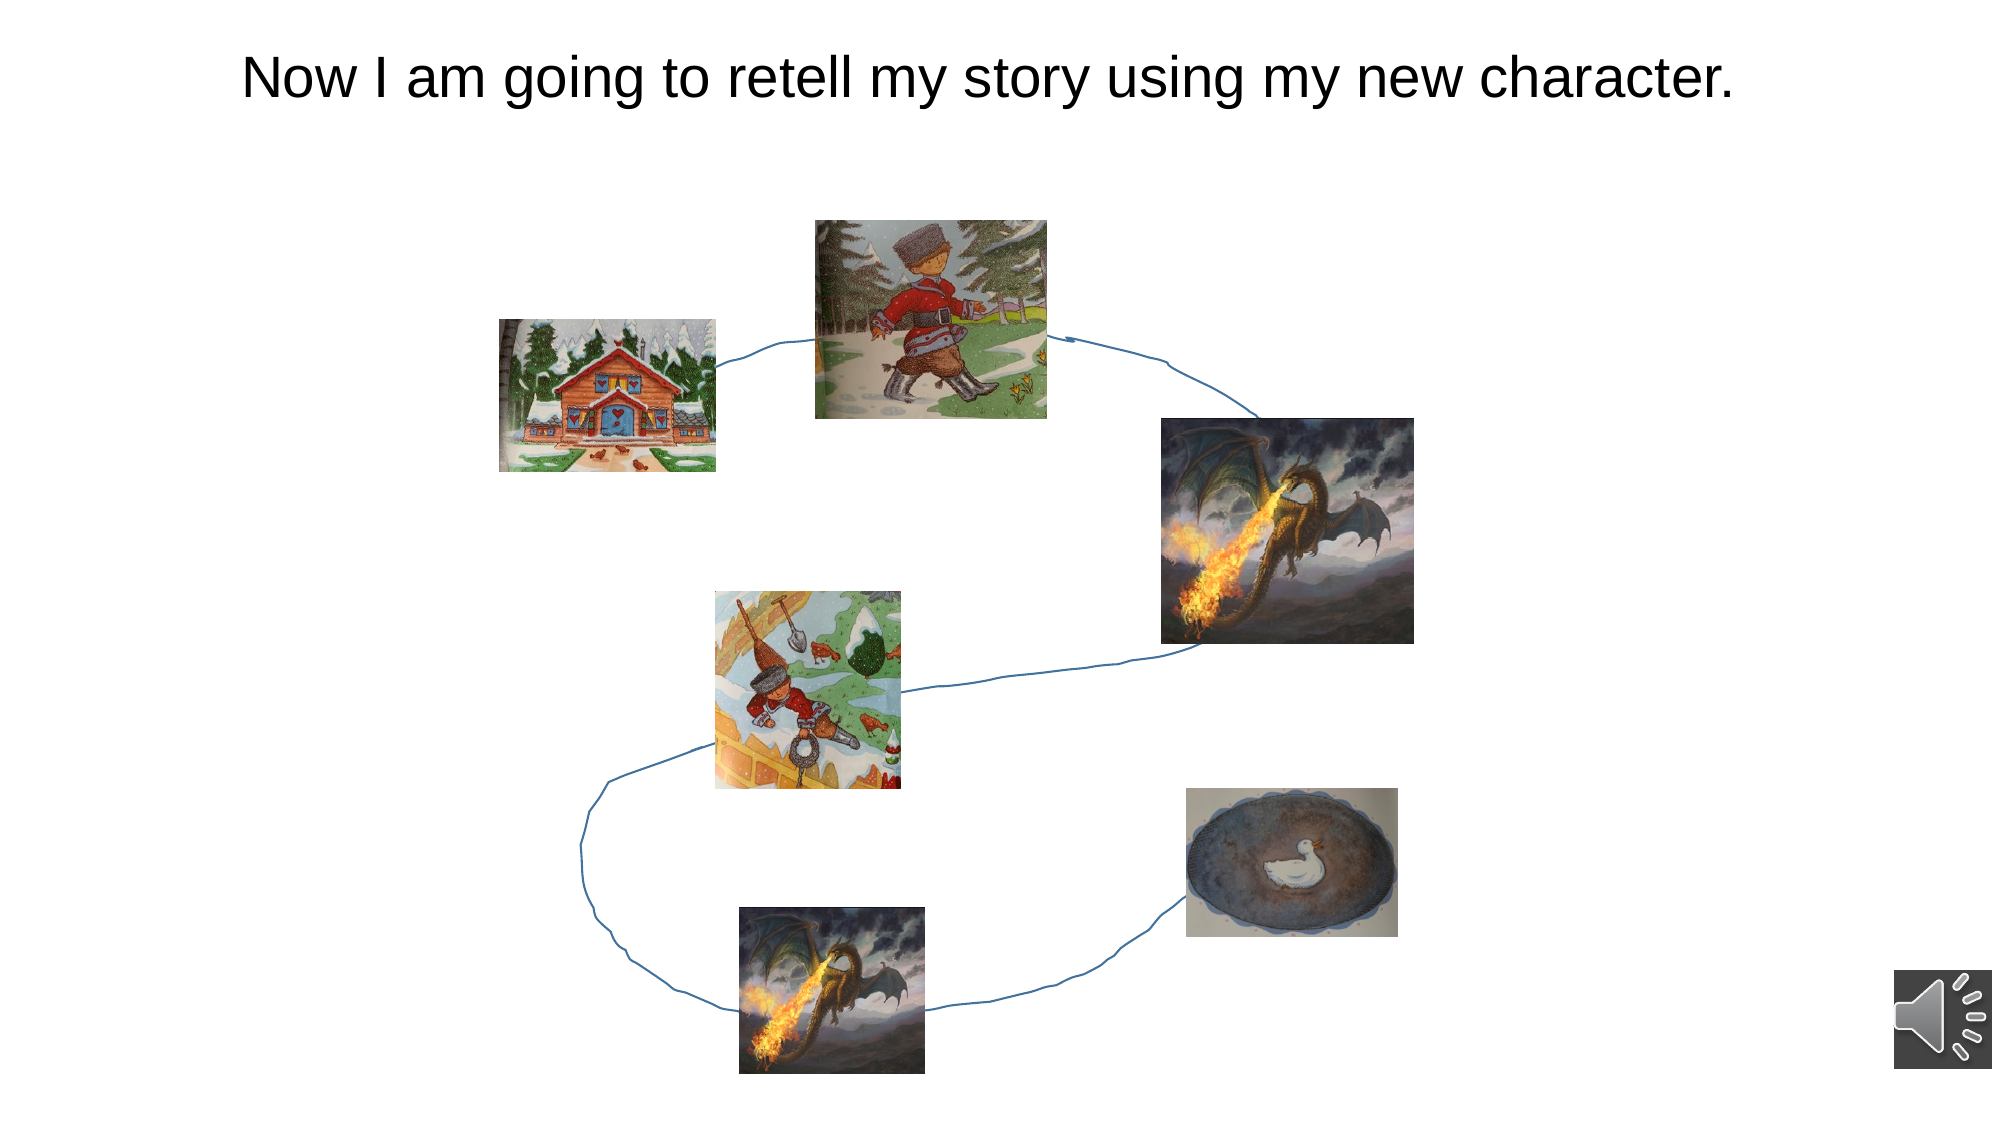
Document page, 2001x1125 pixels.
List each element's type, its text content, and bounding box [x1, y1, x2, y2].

picture [715, 591, 901, 789]
picture [1892, 969, 1993, 1070]
picture [1186, 788, 1398, 937]
picture [815, 220, 1047, 419]
text_box [573, 334, 1262, 1013]
picture [1161, 418, 1414, 645]
picture [738, 907, 925, 1074]
text_box Now I am going to retell my story using my new character. [87, 32, 1908, 117]
picture [499, 319, 716, 472]
